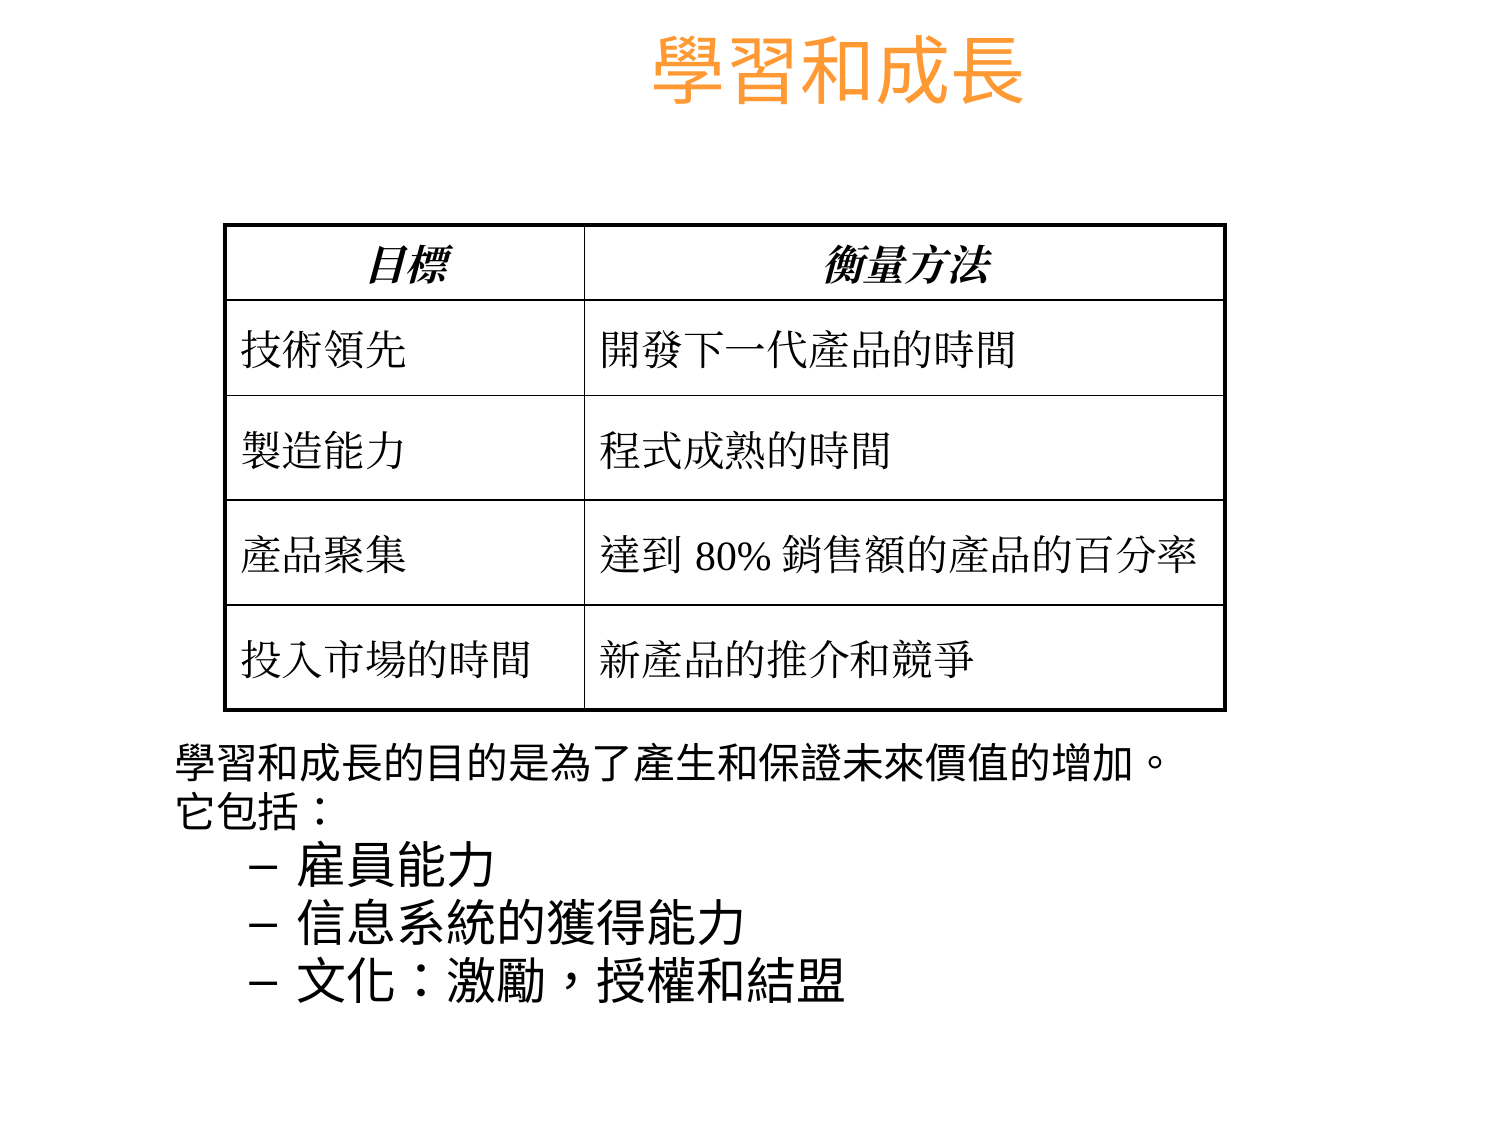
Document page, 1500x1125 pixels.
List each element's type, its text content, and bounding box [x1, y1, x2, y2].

table_header 衡量方法 [585, 227, 1223, 299]
table_cell 製造能力 [227, 396, 584, 499]
table_cell 達到80%銷售額的產品的百分率 [585, 501, 1223, 604]
table_cell 程式成熟的時間 [585, 396, 1223, 499]
title 學習和成長 [200, 0, 1475, 138]
table_cell 投入市場的時間 [227, 606, 584, 708]
table_header 目標 [227, 227, 584, 299]
table_cell 開發下一代產品的時間 [585, 301, 1223, 395]
table_cell 技術領先 [227, 301, 584, 395]
list 學習和成長的目的是為了產生和保證未來價值的增加。 它包括： 雇員能力 信息系統的獲得能力 文化：激勵，授權和結盟 [159, 739, 1435, 1035]
table_cell 產品聚集 [227, 501, 584, 604]
table_cell 新產品的推介和競爭 [585, 606, 1223, 708]
